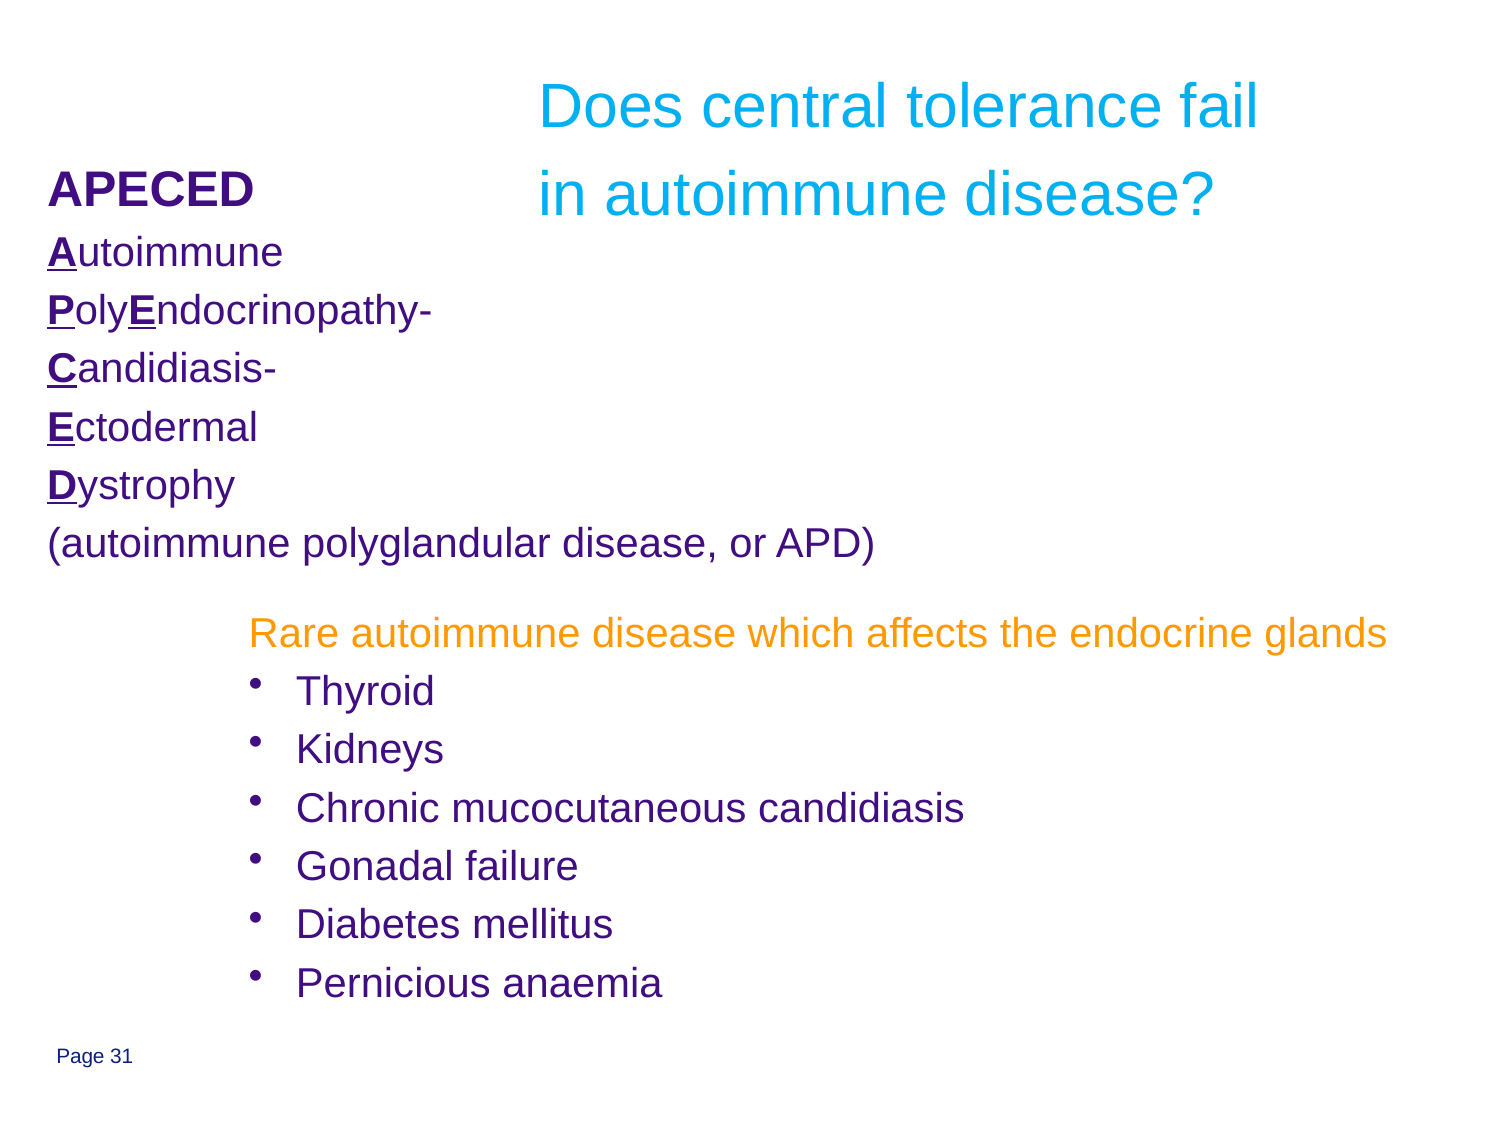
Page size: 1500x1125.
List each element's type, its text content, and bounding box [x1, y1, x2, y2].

text_box Rare autoimmune disease which affects the endocrine glands Thyroid Kidneys Chronic mucocutaneous candidiasis Gonadal failure Diabetes mellitus Pernicious anaemia [234, 597, 1404, 1013]
slide_number Page 31 [40, 1034, 392, 1114]
text_box APECED Autoimmune PolyEndocrinopathy- Candidiasis- Ectodermal Dystrophy (autoimmune polyglandular disease, or APD) [32, 148, 892, 574]
text_box Does central tolerance fail in autoimmune disease? [523, 57, 1293, 236]
